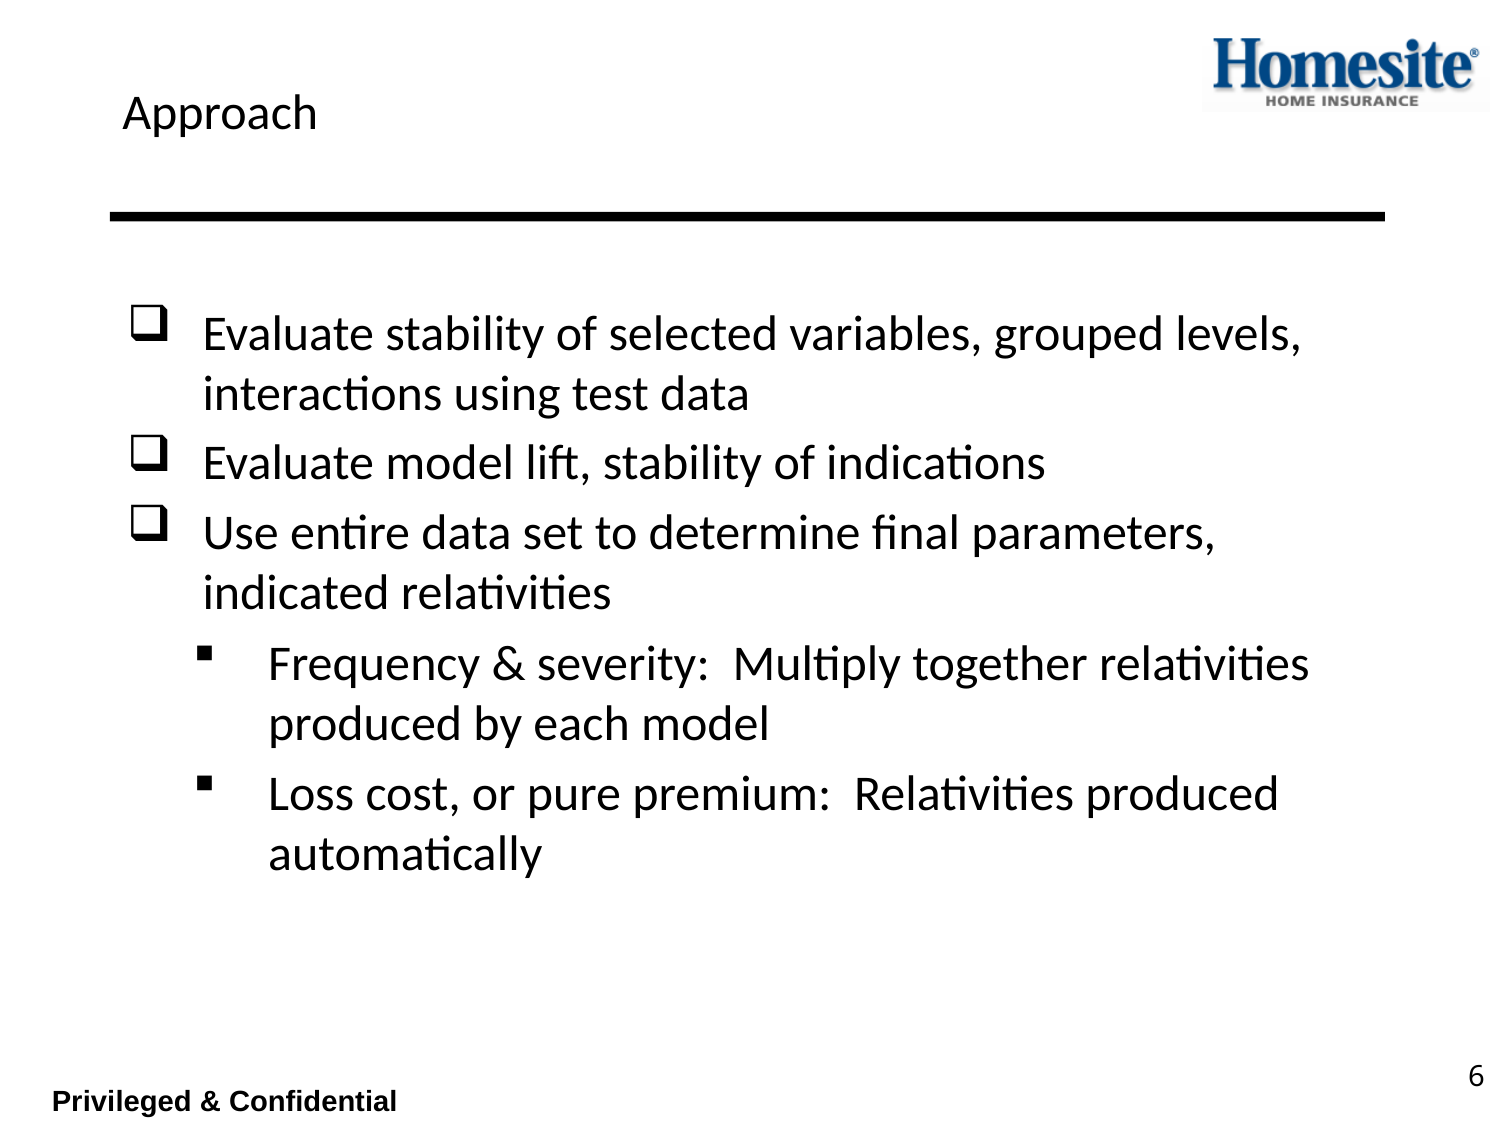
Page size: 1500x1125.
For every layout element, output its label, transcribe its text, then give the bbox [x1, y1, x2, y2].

slide_number 6 [1187, 1049, 1500, 1125]
title Approach [107, 1, 1209, 220]
picture [1209, 30, 1490, 112]
list Evaluate stability of selected variables, grouped levels, interactions using test data Evaluate model lift, stability of indications Use entire data set to determine final parameters, indicated relativities Frequency & severity: Multiply together relativities produced by each model Loss cost, or pure premium: Relativities produced automatically [112, 292, 1388, 968]
